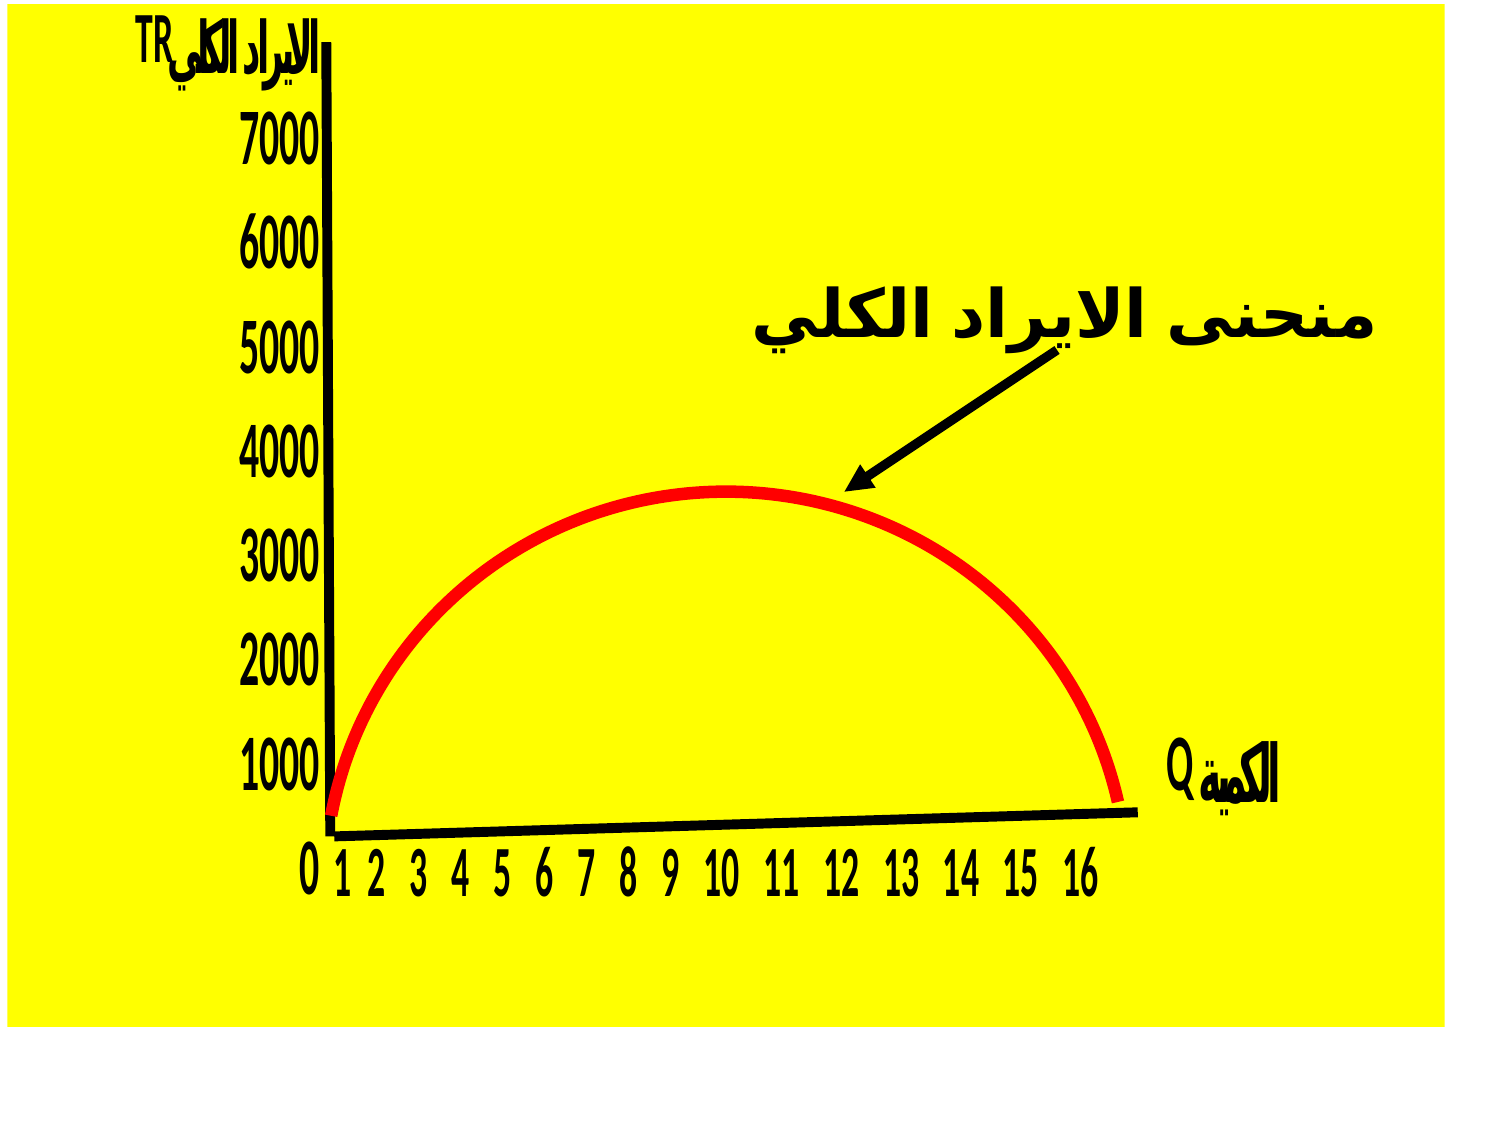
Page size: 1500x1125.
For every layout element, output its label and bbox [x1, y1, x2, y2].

picture [5, 0, 1447, 1032]
text_box [844, 349, 1058, 492]
